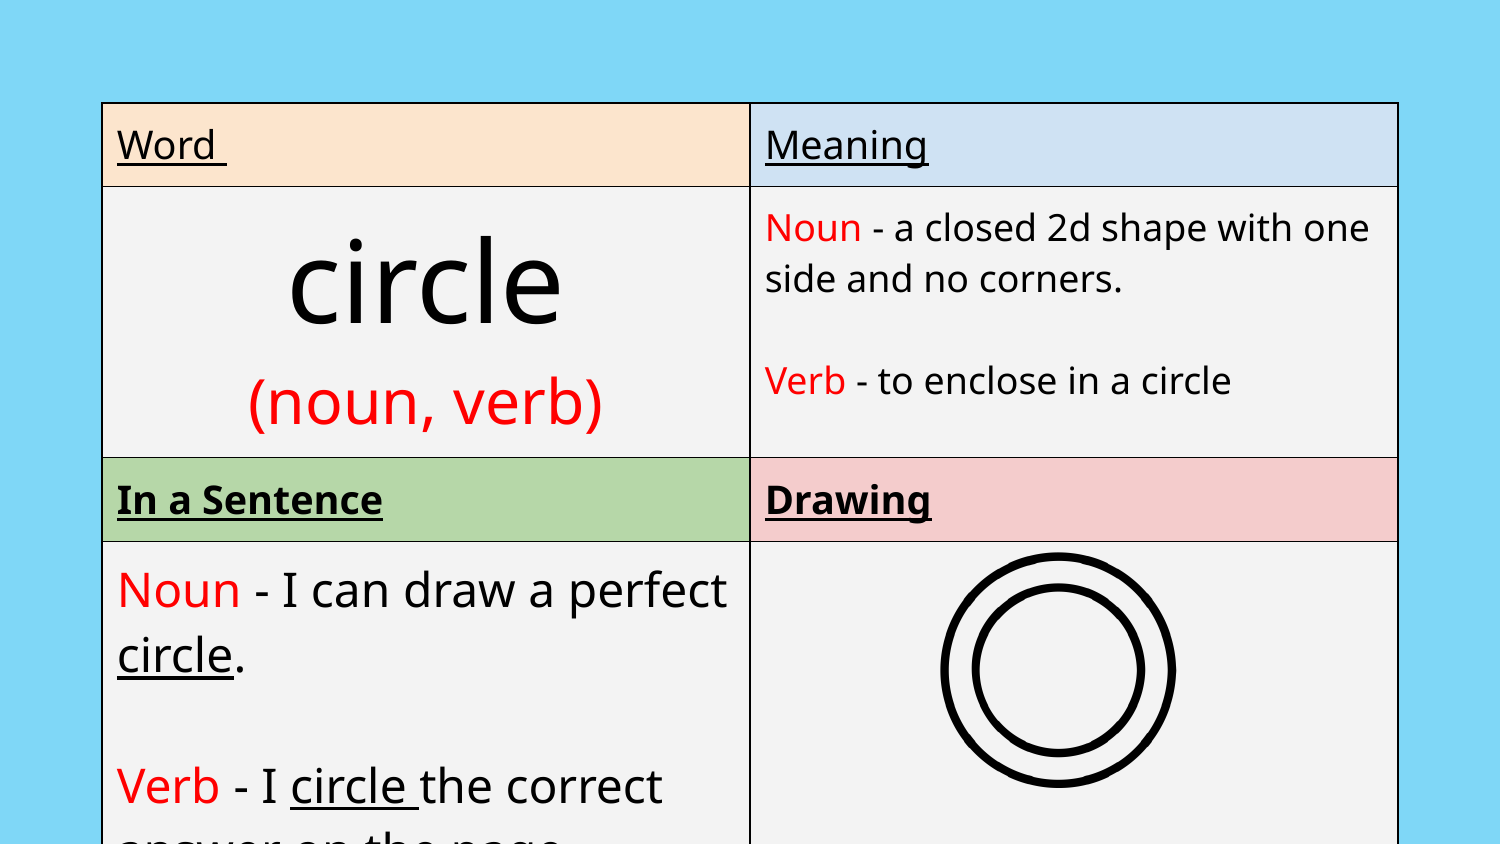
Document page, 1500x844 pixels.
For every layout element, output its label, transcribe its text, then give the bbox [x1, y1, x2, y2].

table_cell Noun - a closed 2d shape with one side and no corners. Verb - to enclose in a circle [751, 187, 1397, 457]
table_cell Noun - I can draw a perfect circle. Verb - I circle the correct answer on the page. [103, 542, 749, 844]
table_cell Drawing [751, 458, 1397, 541]
table_cell circle (noun, verb) [103, 187, 749, 457]
table_cell In a Sentence [103, 458, 749, 541]
table_cell [751, 542, 1397, 844]
table_header Word [103, 104, 749, 186]
table_header Meaning [751, 104, 1397, 186]
picture [880, 528, 1236, 809]
